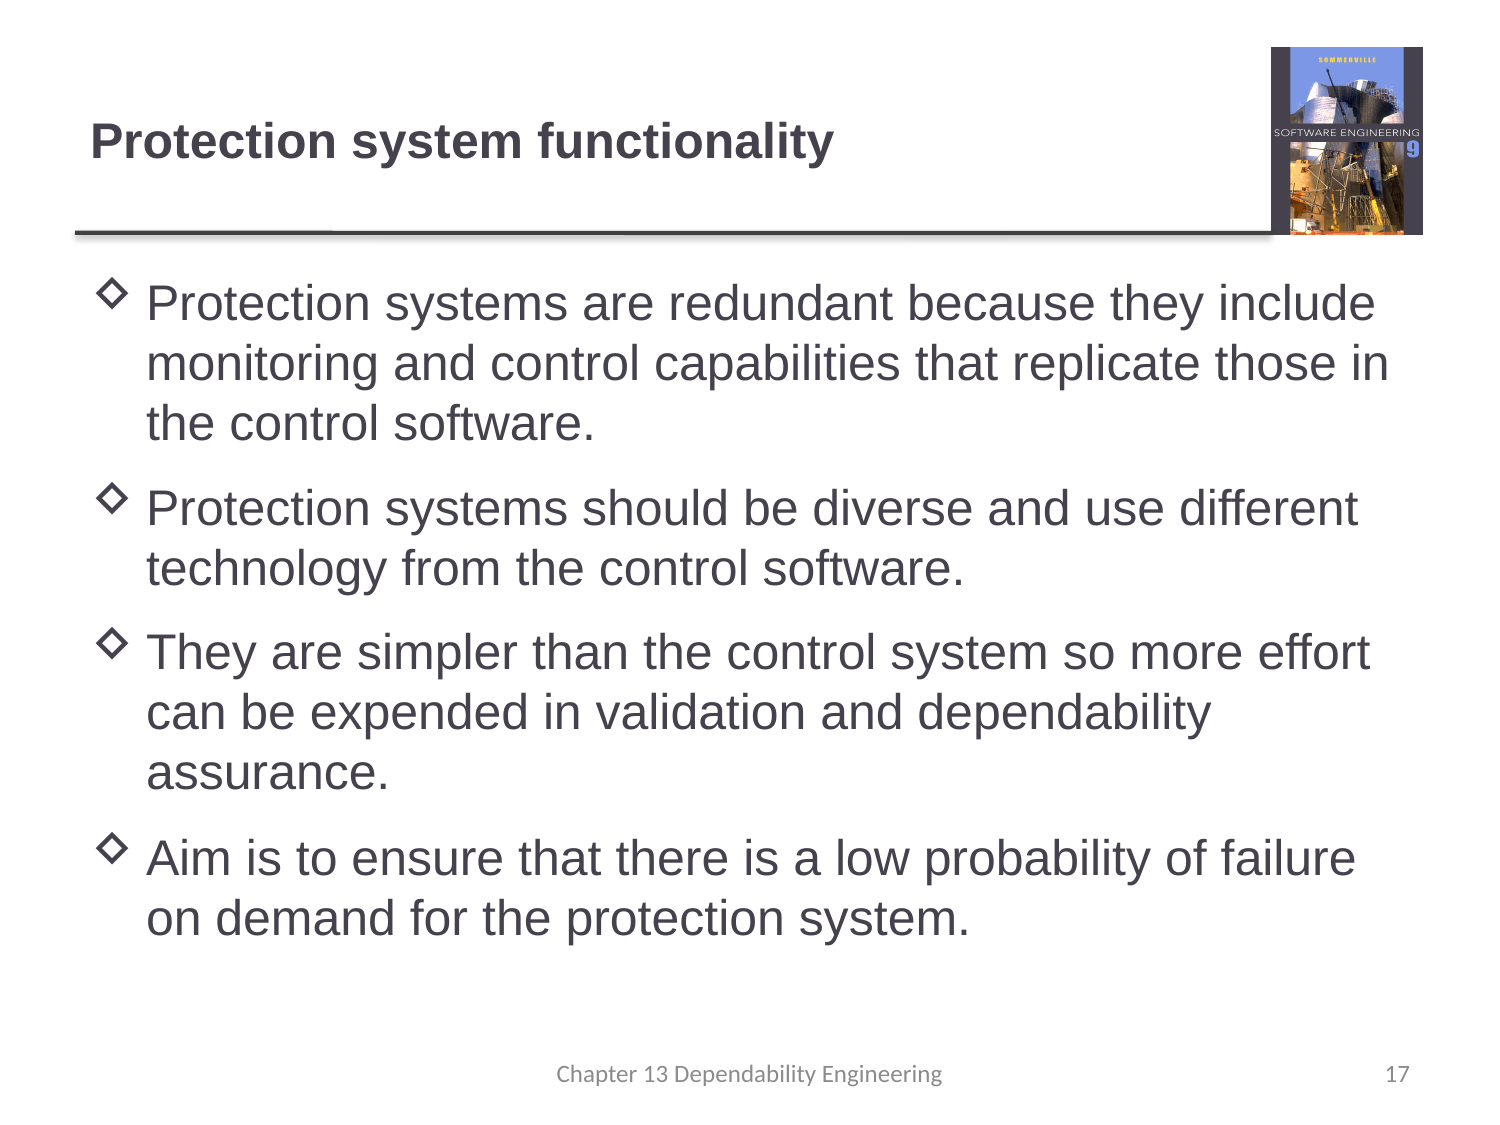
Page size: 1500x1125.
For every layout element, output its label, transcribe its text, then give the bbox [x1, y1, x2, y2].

title Protection system functionality [74, 44, 1272, 233]
picture [1272, 47, 1423, 235]
list Protection systems are redundant because they include monitoring and control capabilities that replicate those in the control software. Protection systems should be diverse and use different technology from the control software. They are simpler than the control system so more effort can be expended in validation and dependability assurance. Aim is to ensure that there is a low probability of failure on demand for the protection system. [75, 262, 1425, 1005]
footer Chapter 13 Dependability Engineering [512, 1042, 988, 1103]
slide_number 17 [1074, 1042, 1425, 1103]
